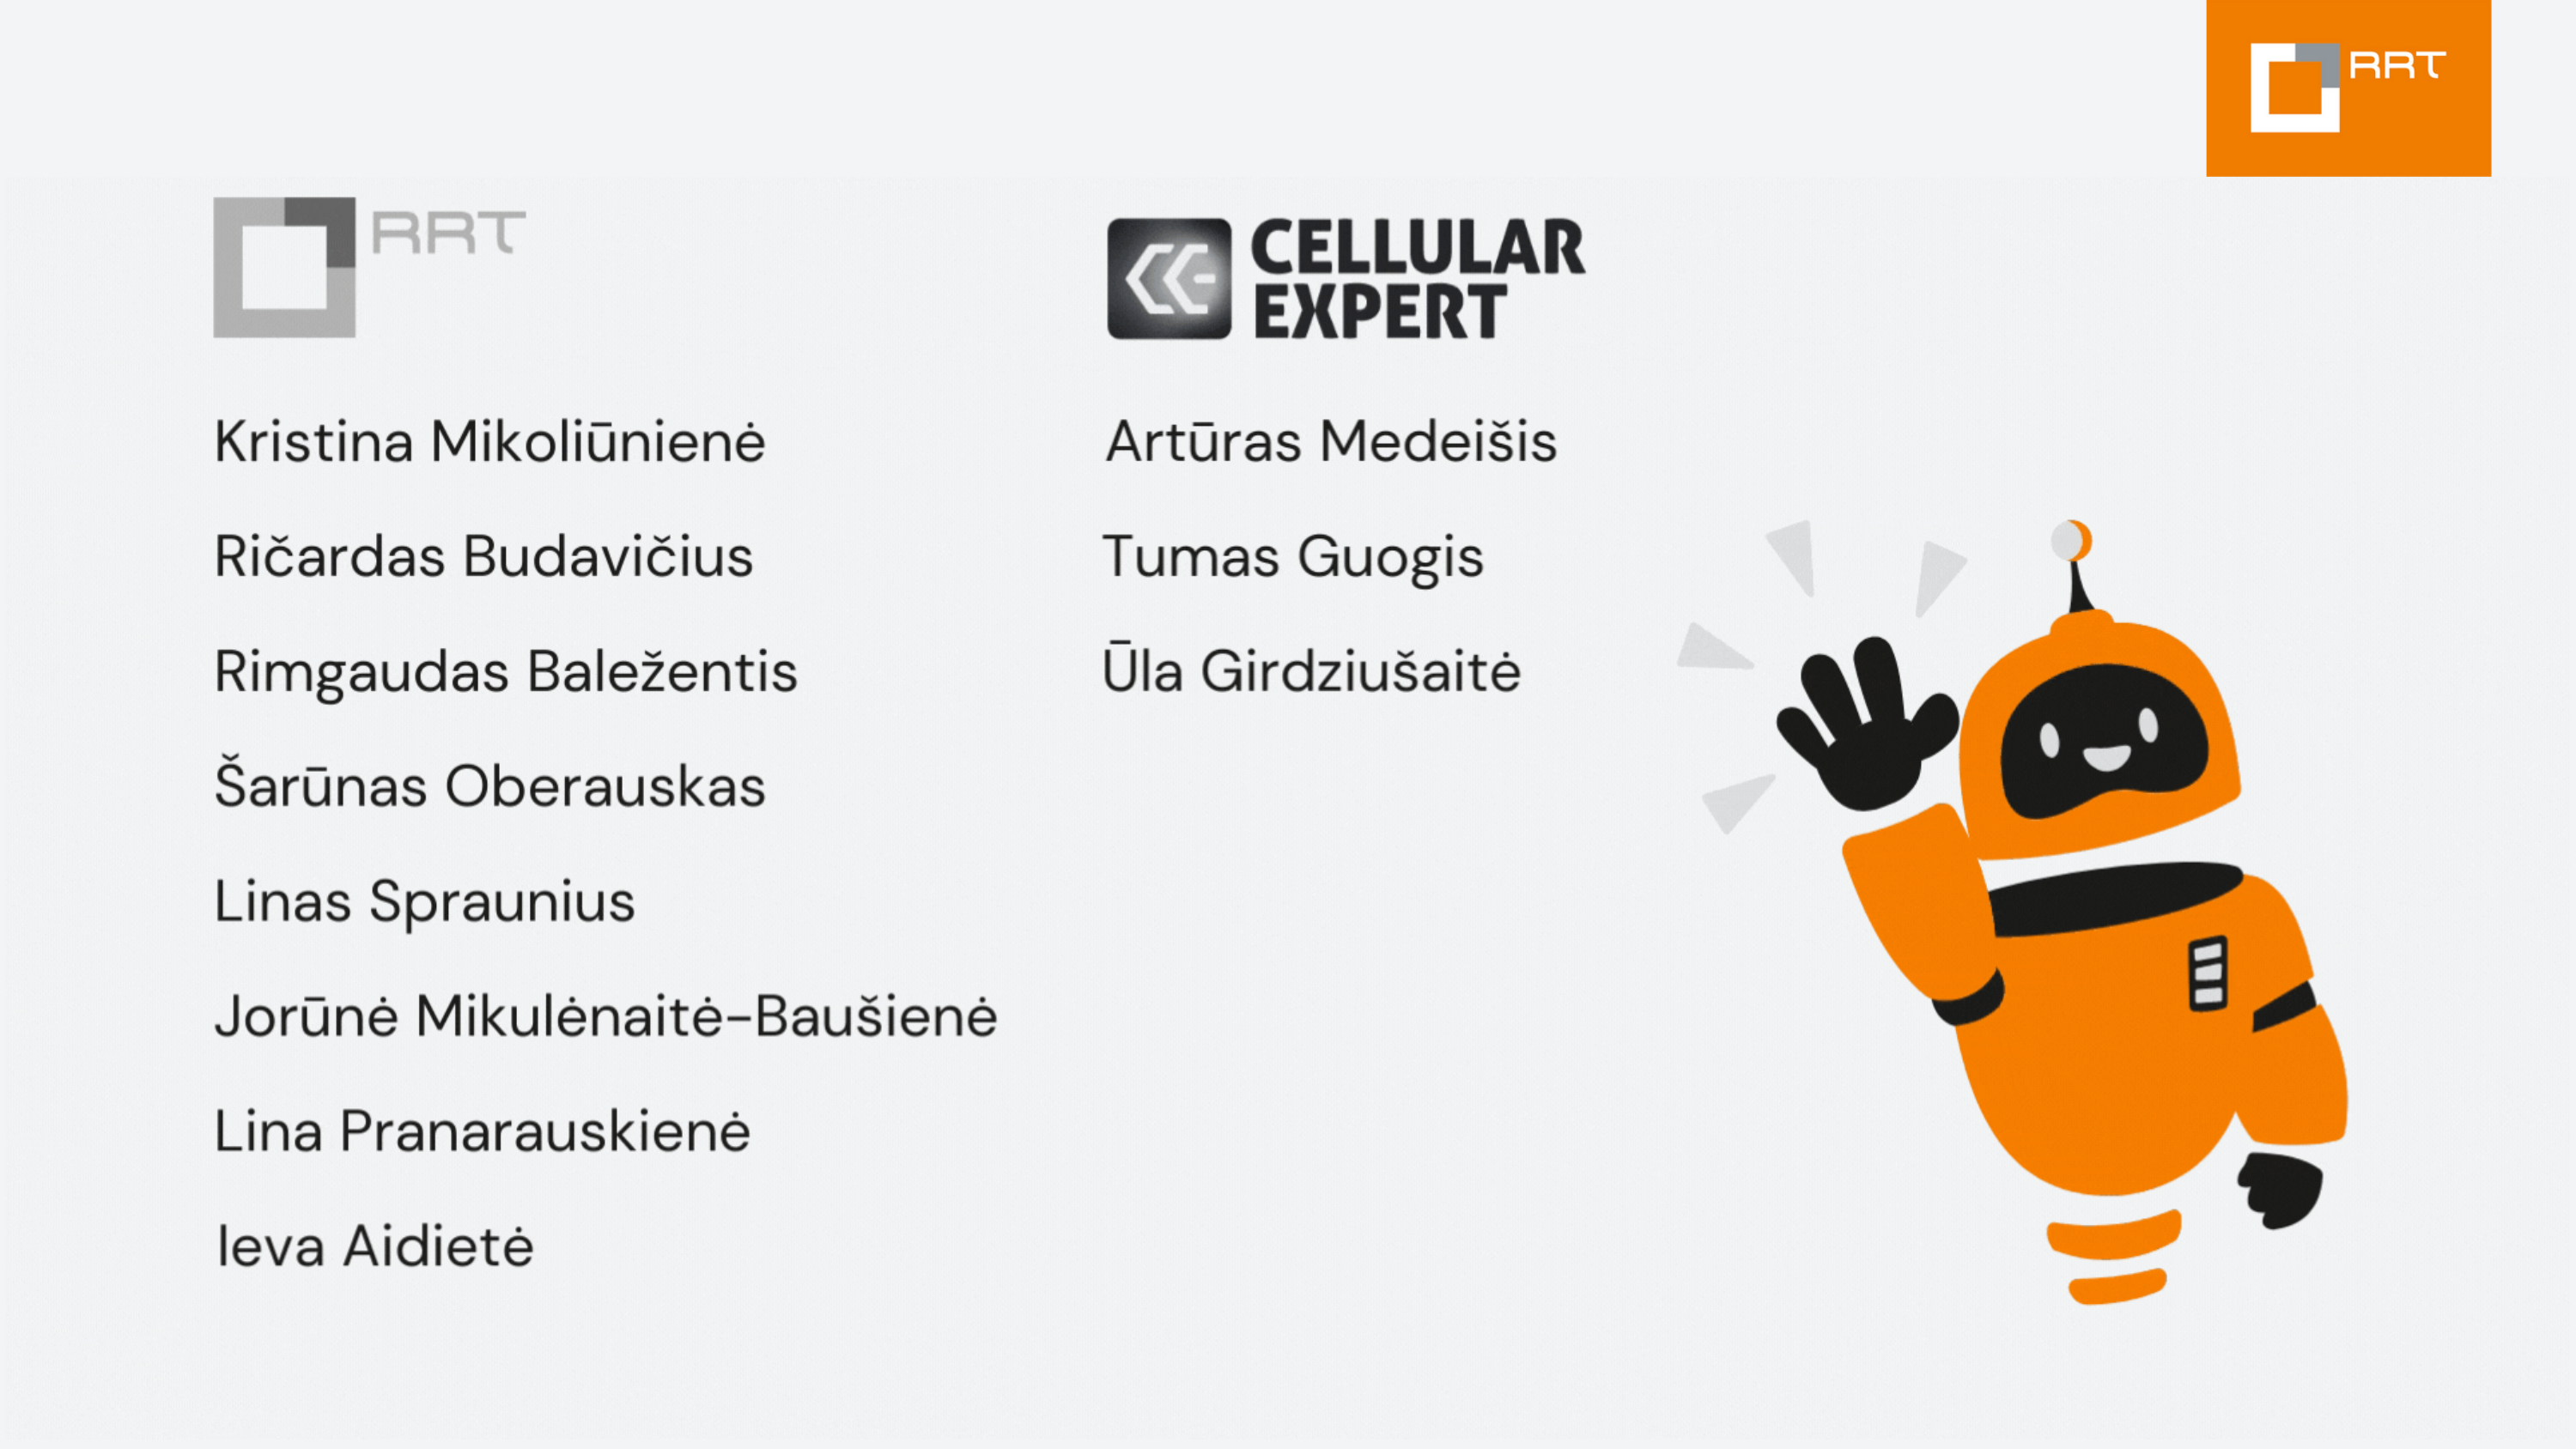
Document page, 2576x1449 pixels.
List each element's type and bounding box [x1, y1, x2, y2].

picture [5, 176, 2571, 1440]
text_box [2206, 0, 2492, 173]
